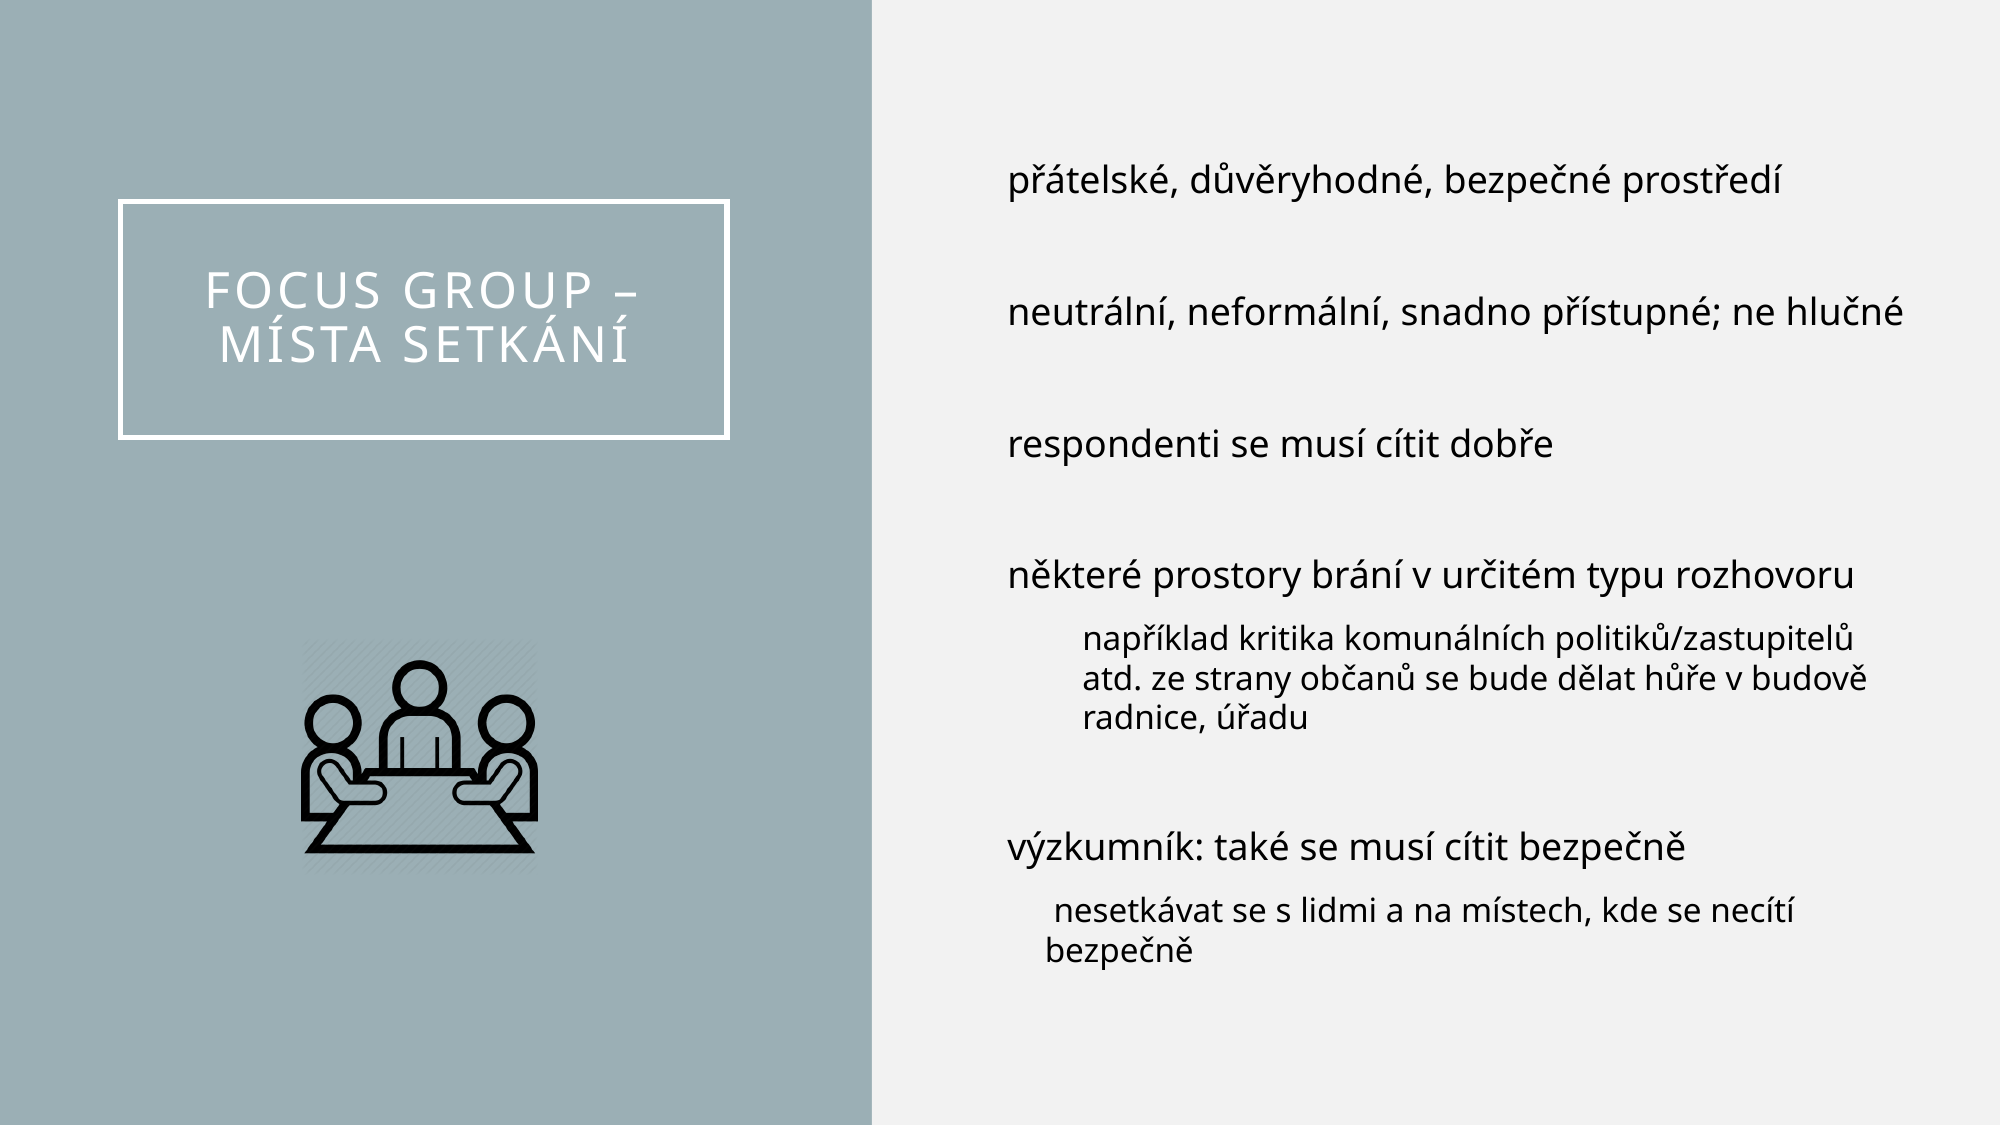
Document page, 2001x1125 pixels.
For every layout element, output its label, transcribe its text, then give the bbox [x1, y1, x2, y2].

list přátelské, důvěryhodné, bezpečné prostředí neutrální, neformální, snadno přístupné; ne hlučné respondenti se musí cítit dobře některé prostory brání v určitém typu rozhovoru například kritika komunálních politiků/zastupitelů atd. ze strany občanů se bude dělat hůře v budově radnice, úřadu výzkumník: také se musí cítit bezpečně nesetkávat se s lidmi a na místech, kde se necítí bezpečně [992, 131, 1924, 994]
title Focus group – místa setkání [118, 199, 730, 440]
picture [301, 638, 538, 875]
text_box [871, 0, 2000, 1125]
